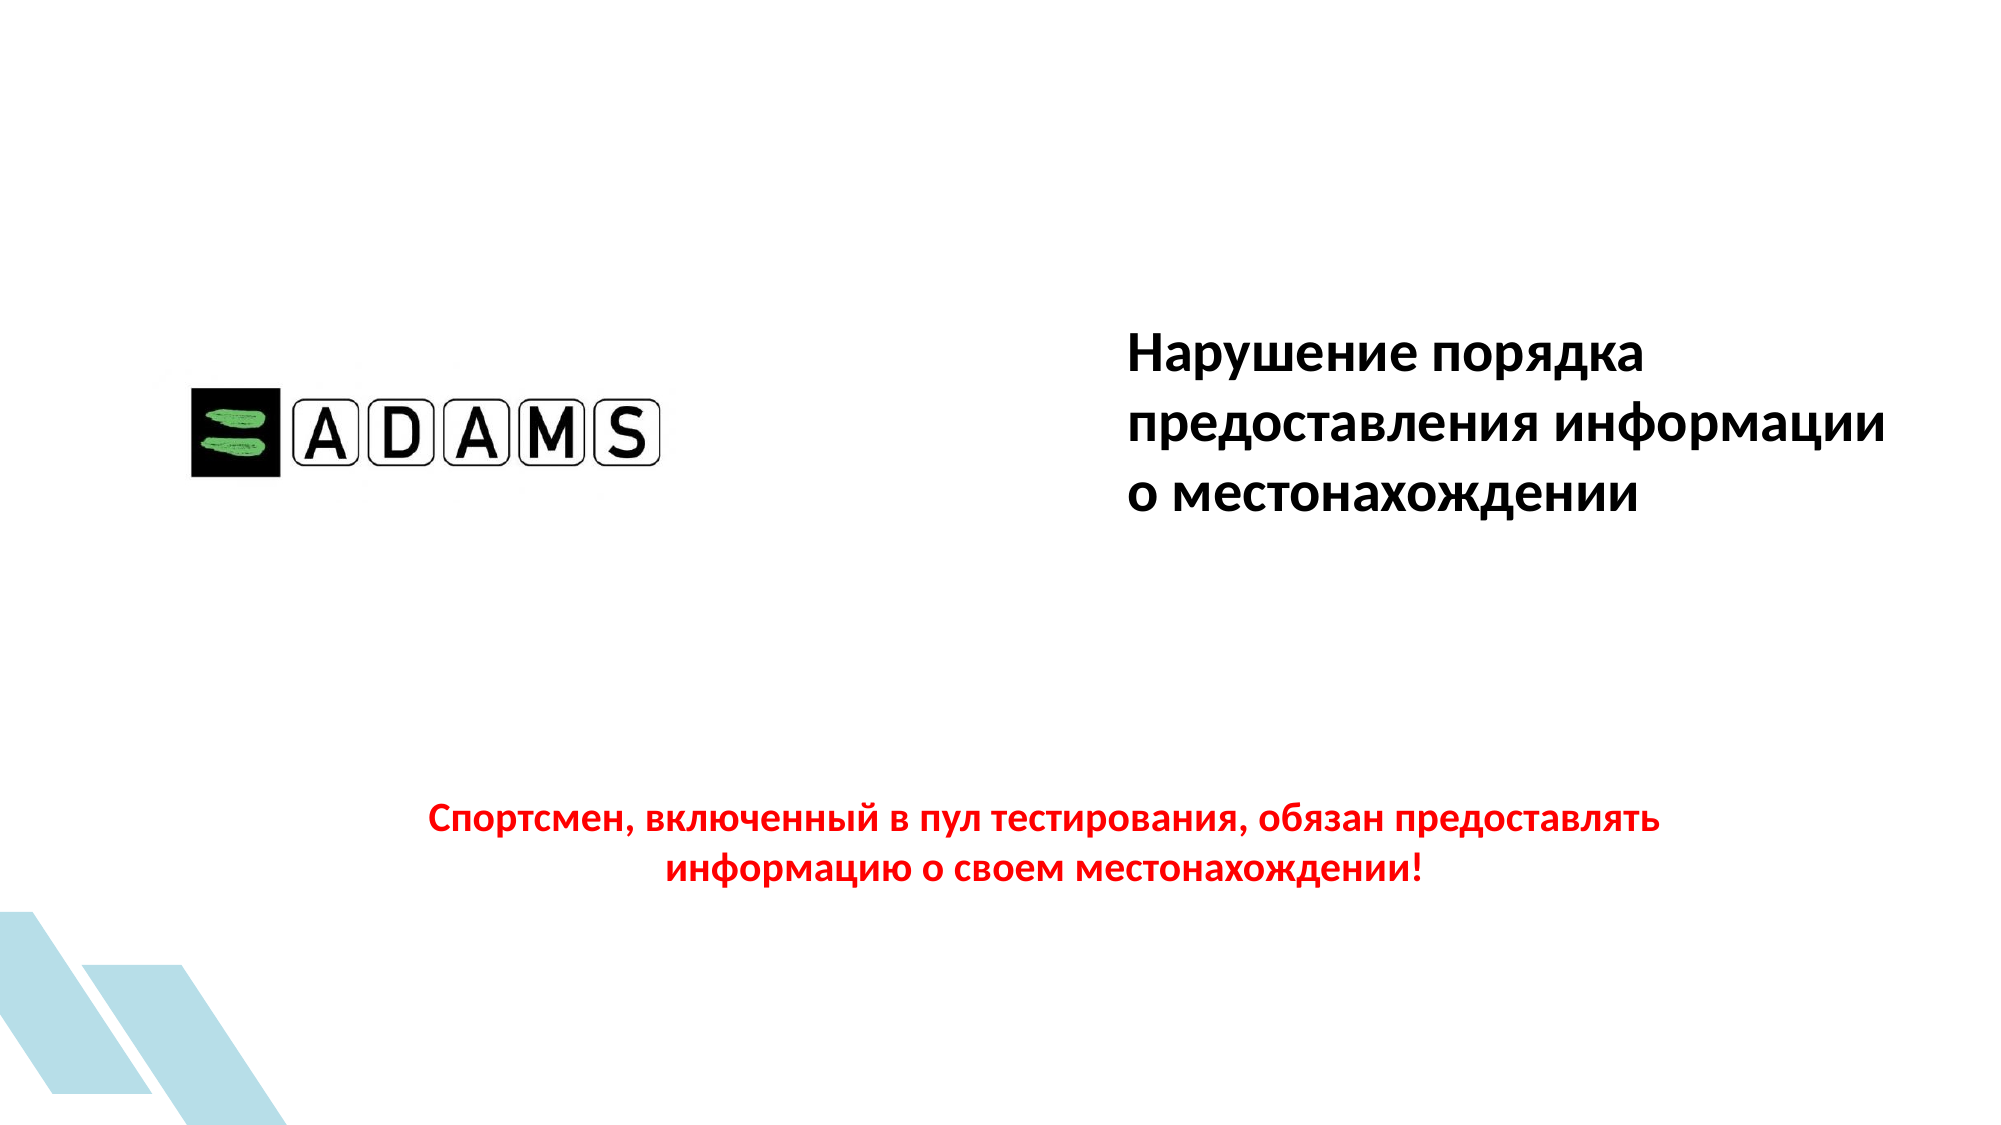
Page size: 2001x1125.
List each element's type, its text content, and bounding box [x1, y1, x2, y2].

text_box Нарушение порядка предоставления информации о местонахождении [1112, 305, 1925, 531]
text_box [0, 911, 302, 1125]
picture [152, 360, 700, 503]
text_box Спортсмен, включенный в пул тестирования, обязан предоставлять информацию о своем местонахождении! [412, 782, 1678, 898]
text_box [322, 764, 1701, 841]
